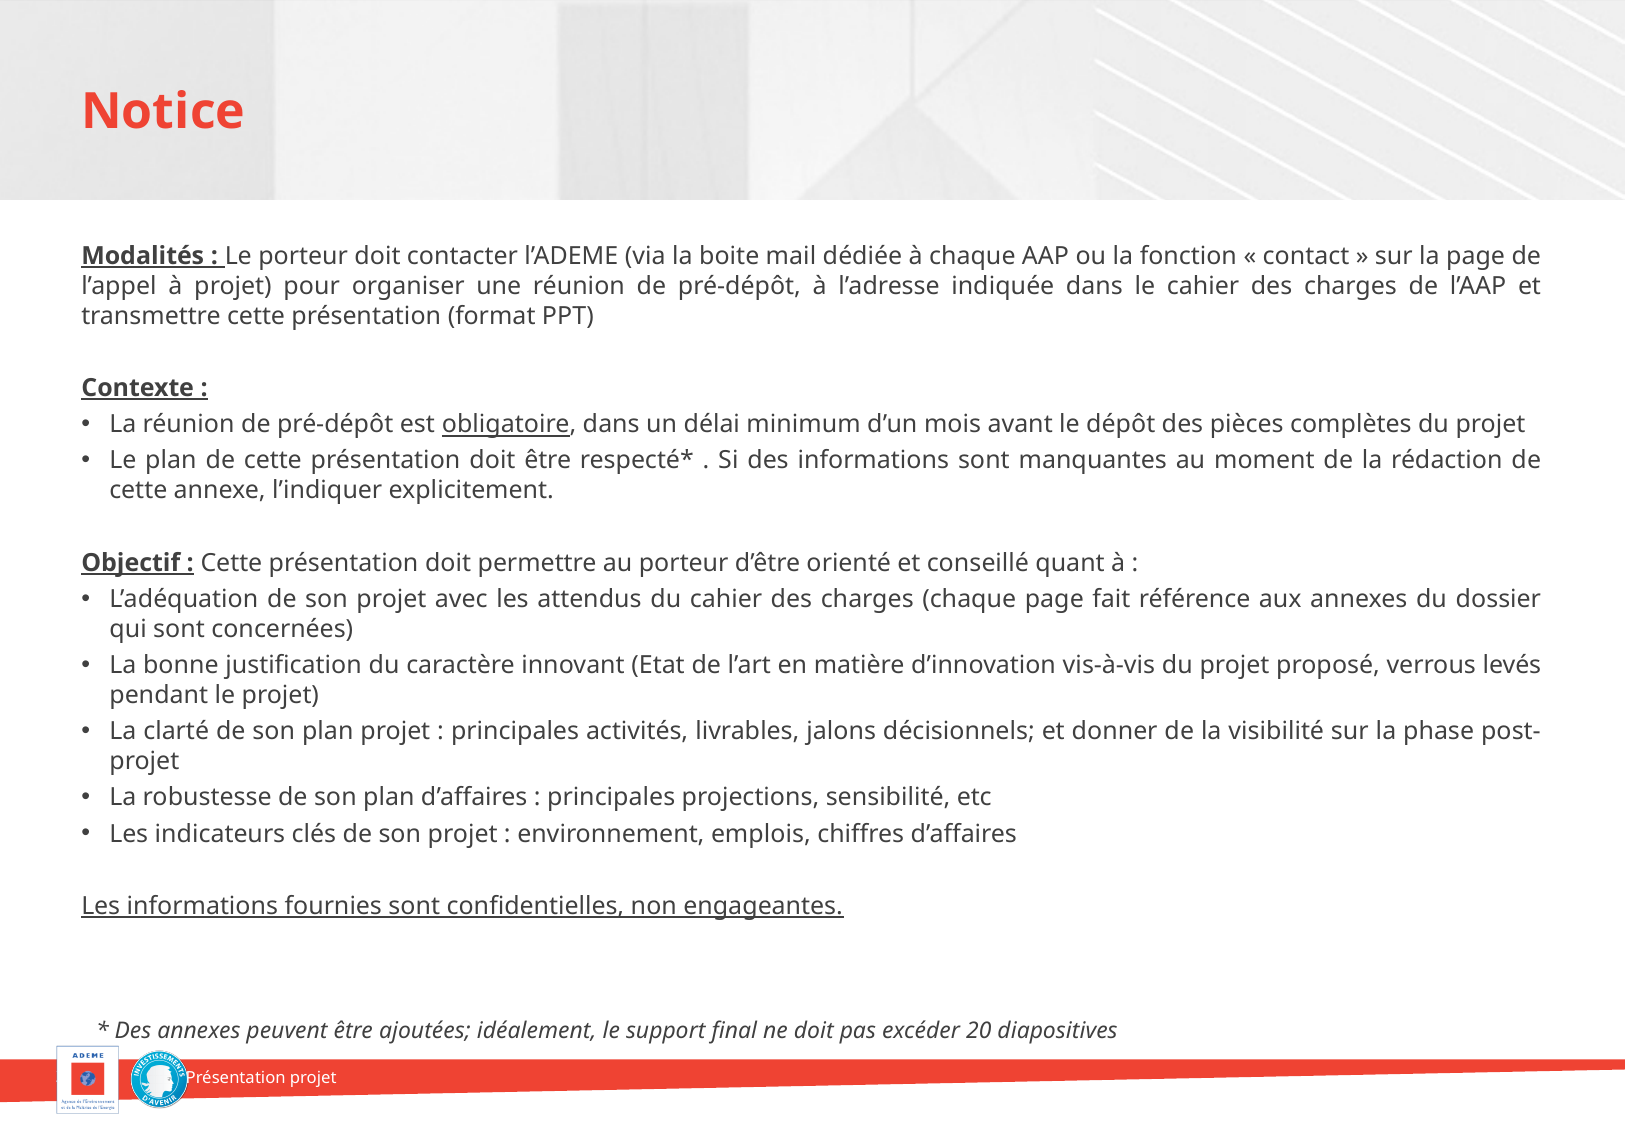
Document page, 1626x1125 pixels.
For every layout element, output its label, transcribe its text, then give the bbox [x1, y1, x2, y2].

text_box * Des annexes peuvent être ajoutées; idéalement, le support final ne doit pas excéder 20 diapositives [81, 1007, 1383, 1050]
picture [130, 1050, 189, 1109]
list Modalités : Le porteur doit contacter l’ADEME (via la boite mail dédiée à chaque AAP ou la fonction « contact » sur la page de l’appel à projet) pour organiser une réunion de pré-dépôt, à l’adresse indiquée dans le cahier des charges de l’AAP et transmettre cette présentation (format PPT) Contexte : La réunion de pré-dépôt est obligatoire, dans un délai minimum d’un mois avant le dépôt des pièces complètes du projet Le plan de cette présentation doit être respecté* . Si des informations sont manquantes au moment de la rédaction de cette annexe, l’indiquer explicitement. Objectif : Cette présentation doit permettre au porteur d’être orienté et conseillé quant à : L’adéquation de son projet avec les attendus du cahier des charges (chaque page fait référence aux annexes du dossier qui sont concernées) La bonne justification du caractère innovant (Etat de l’art en matière d’innovation vis-à-vis du projet proposé, verrous levés pendant le projet) La clarté de son plan projet : principales activités, livrables, jalons décisionnels; et donner de la visibilité sur la phase post-projet La robustesse de son plan d’affaires : principales projections, sensibilité, etc Les indicateurs clés de son projet : environnement, emplois, chiffres d’affaires Les informations fournies sont confidentielles, non engageantes. [81, 231, 1544, 948]
title Notice [81, 45, 1544, 172]
picture [144, 1066, 172, 1098]
picture [56, 1045, 119, 1114]
picture [173, 1061, 180, 1067]
